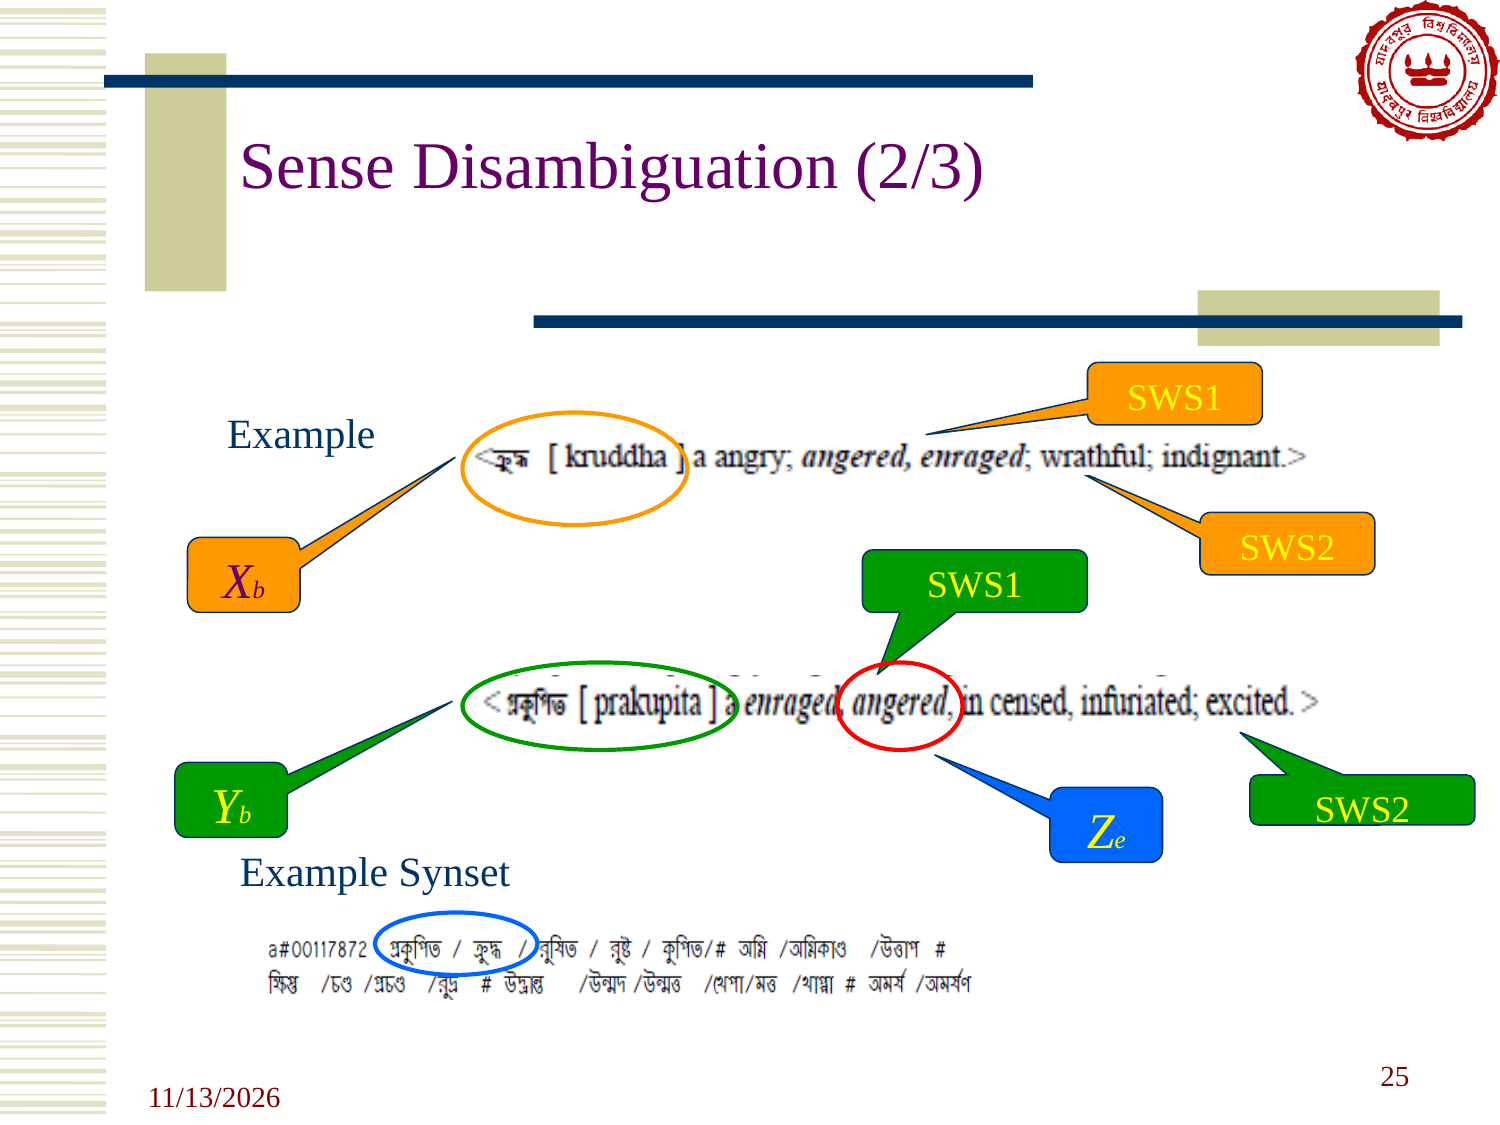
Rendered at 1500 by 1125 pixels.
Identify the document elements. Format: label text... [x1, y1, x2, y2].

text_box [852, 735, 948, 750]
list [462, 437, 1326, 475]
text_box Ze [934, 754, 1163, 863]
slide_number 25 [1074, 1024, 1426, 1101]
picture [474, 674, 1326, 726]
text_box Example Synset [225, 837, 563, 901]
text_box [466, 483, 684, 526]
text_box SWS2 [1242, 735, 1475, 826]
text_box Xb [187, 457, 456, 613]
picture [262, 924, 976, 1001]
text_box [395, 912, 518, 923]
text_box Yb [174, 701, 453, 838]
text_box [484, 412, 665, 435]
text_box [462, 692, 469, 720]
text_box [859, 662, 941, 673]
text_box SWS2 [1099, 483, 1375, 575]
text_box Example [212, 399, 450, 463]
text_box [510, 662, 690, 673]
text_box [496, 735, 704, 750]
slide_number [132, 1045, 446, 1121]
text_box SWS1 [925, 362, 1263, 435]
text_box SWS1 [862, 549, 1088, 664]
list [1353, 0, 1500, 151]
title Sense Disambiguation (2/3) [224, 99, 1425, 238]
